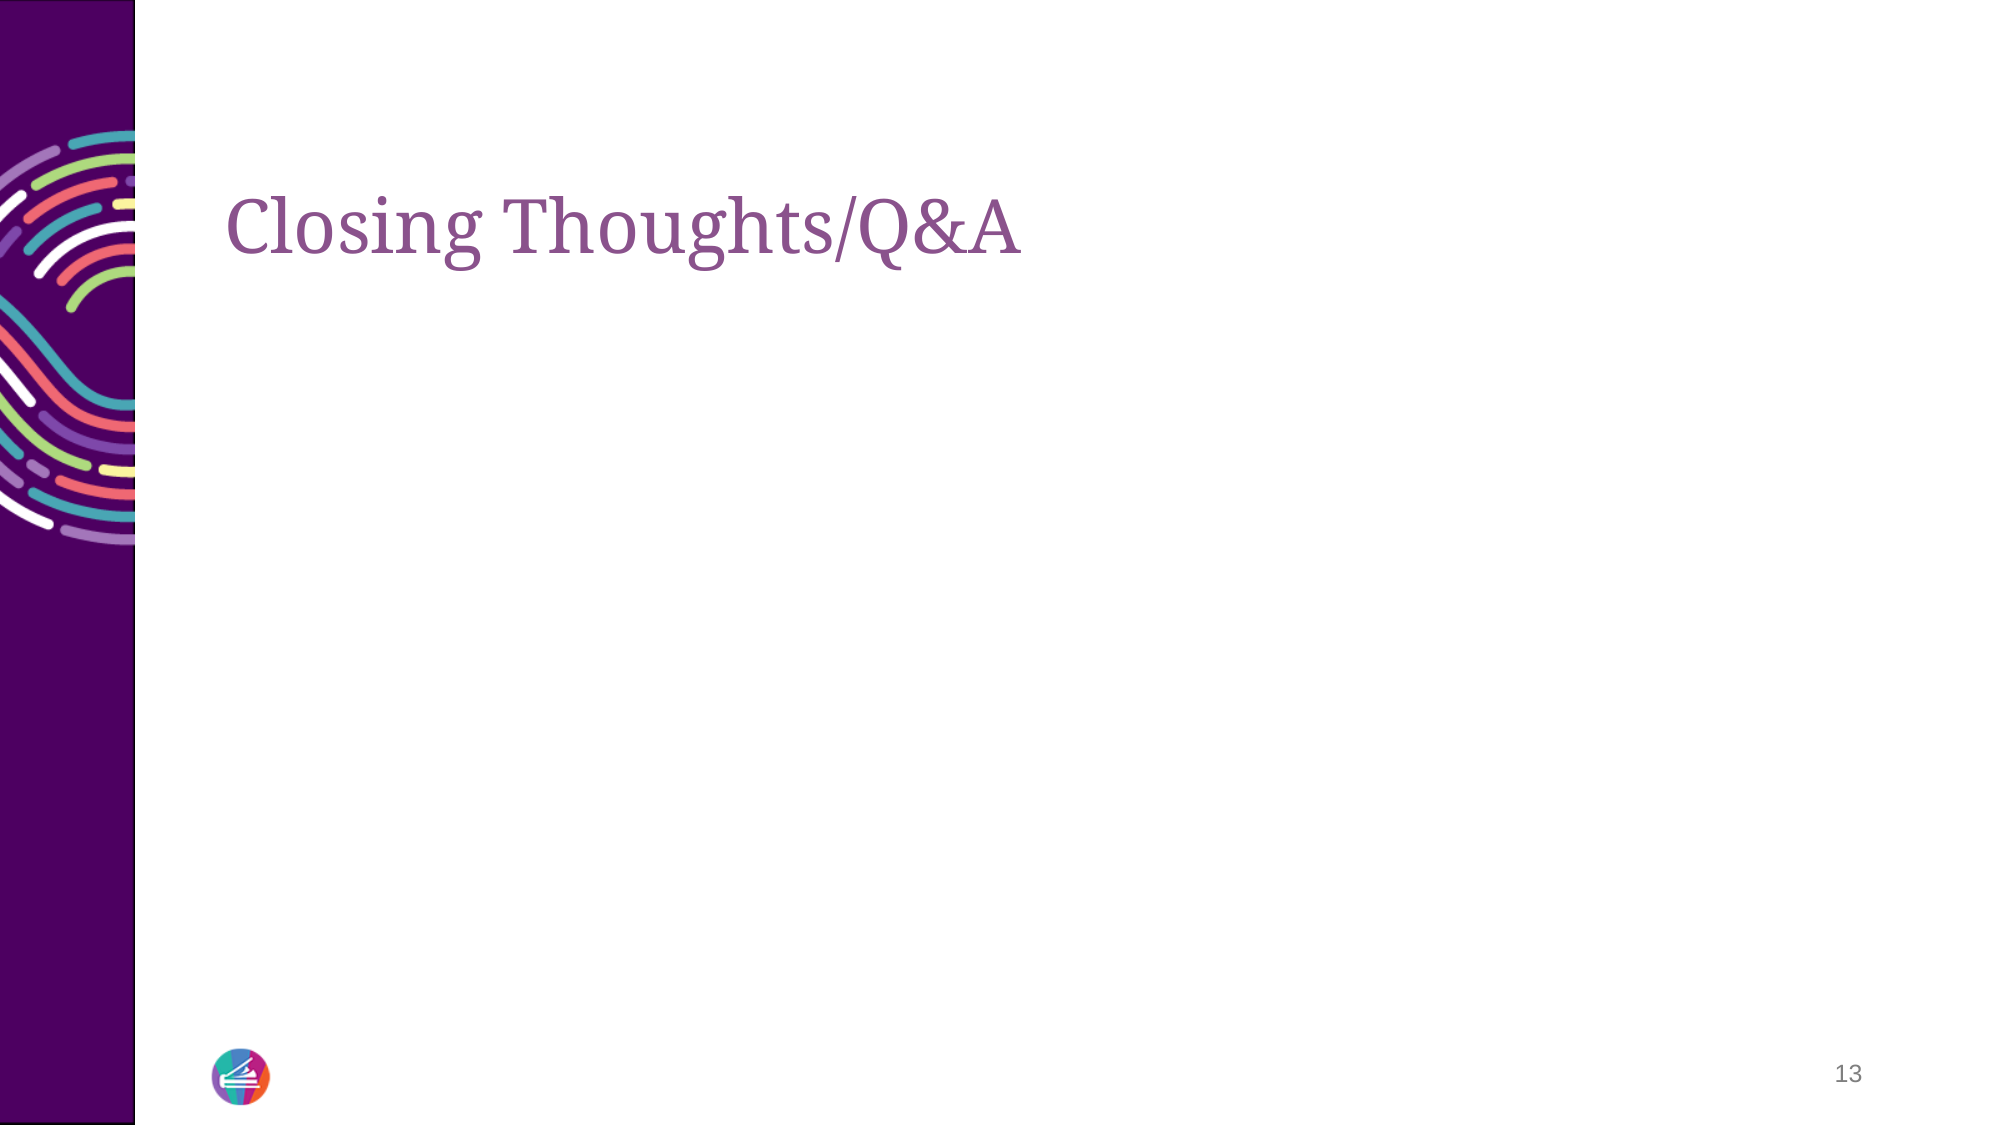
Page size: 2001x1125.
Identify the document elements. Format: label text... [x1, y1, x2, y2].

title Closing Thoughts/Q&A [209, 59, 1858, 278]
picture [0, 0, 135, 1125]
picture [209, 1046, 272, 1108]
slide_number 13 [1712, 1042, 1863, 1103]
